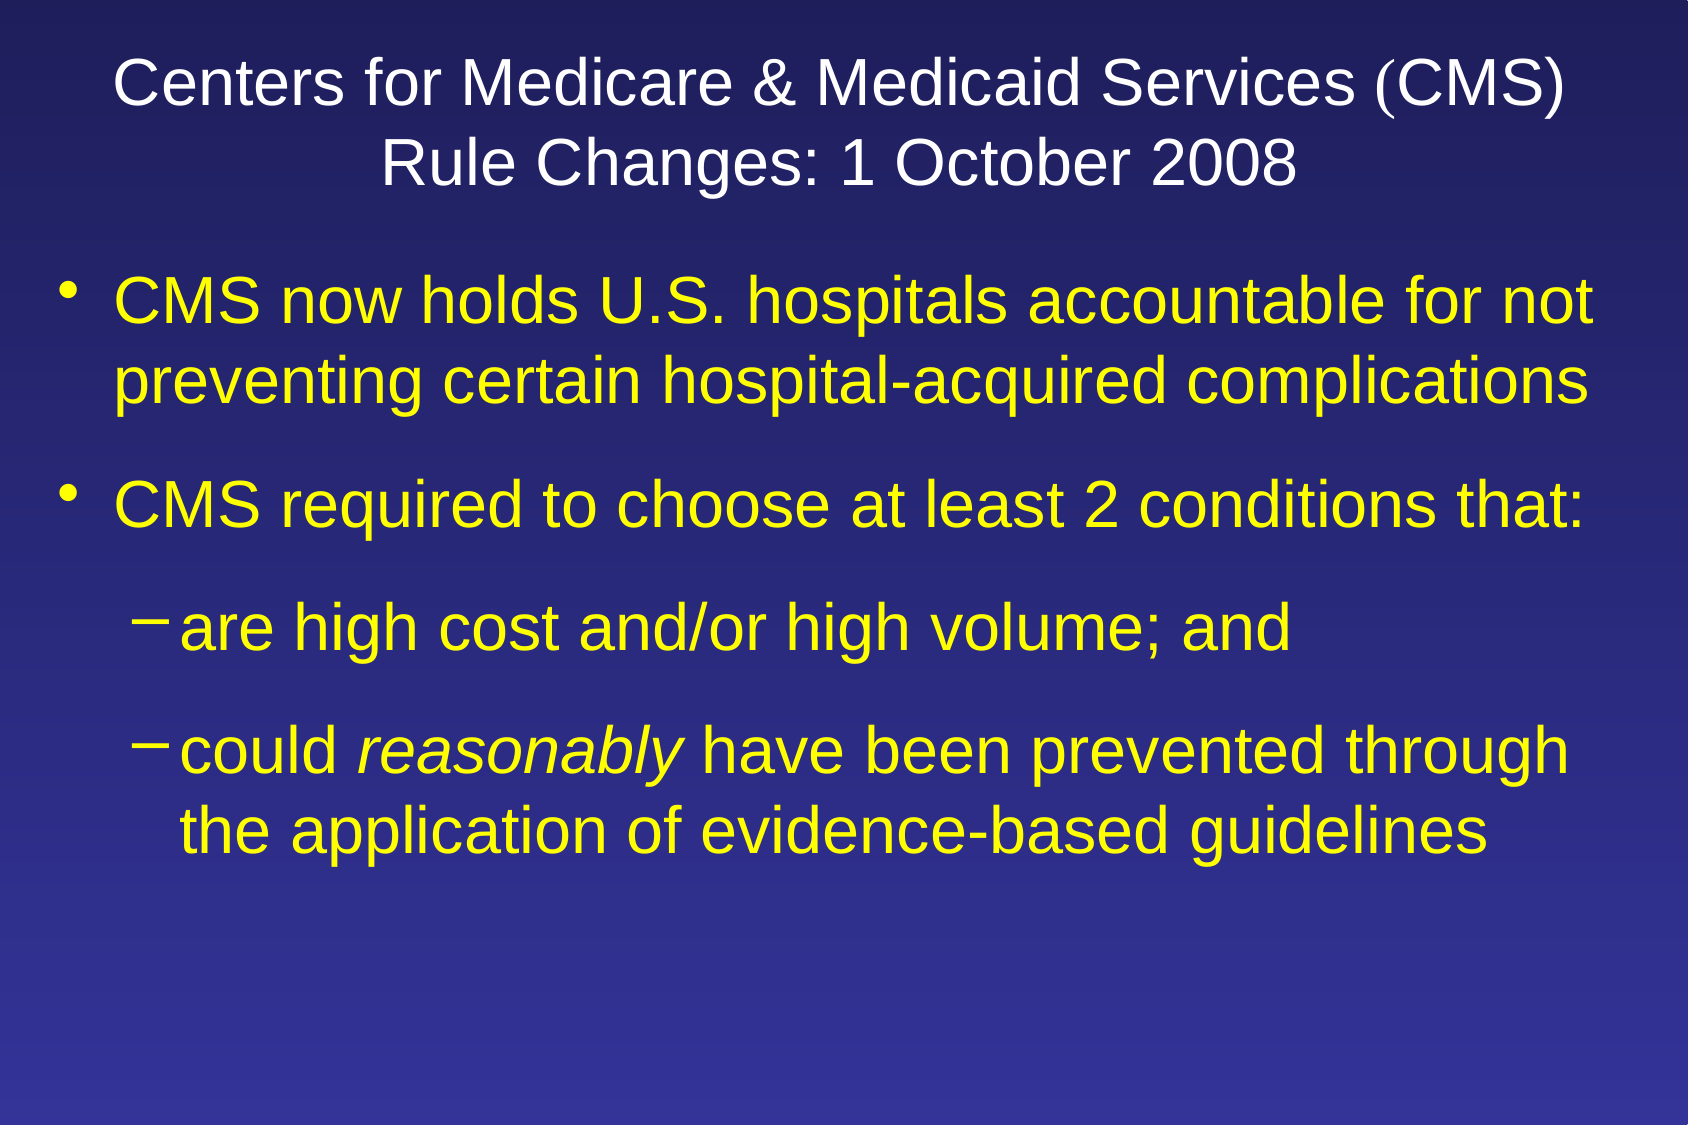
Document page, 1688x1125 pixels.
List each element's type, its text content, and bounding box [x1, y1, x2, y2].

text_box CMS now holds U.S. hospitals accountable for not preventing certain hospital-acquired complications CMS required to choose at least 2 conditions that: are high cost and/or high volume; and could reasonably have been prevented through the application of evidence-based guidelines [42, 249, 1643, 1103]
text_box Centers for Medicare & Medicaid Services (CMS) Rule Changes: 1 October 2008 [42, 24, 1638, 213]
